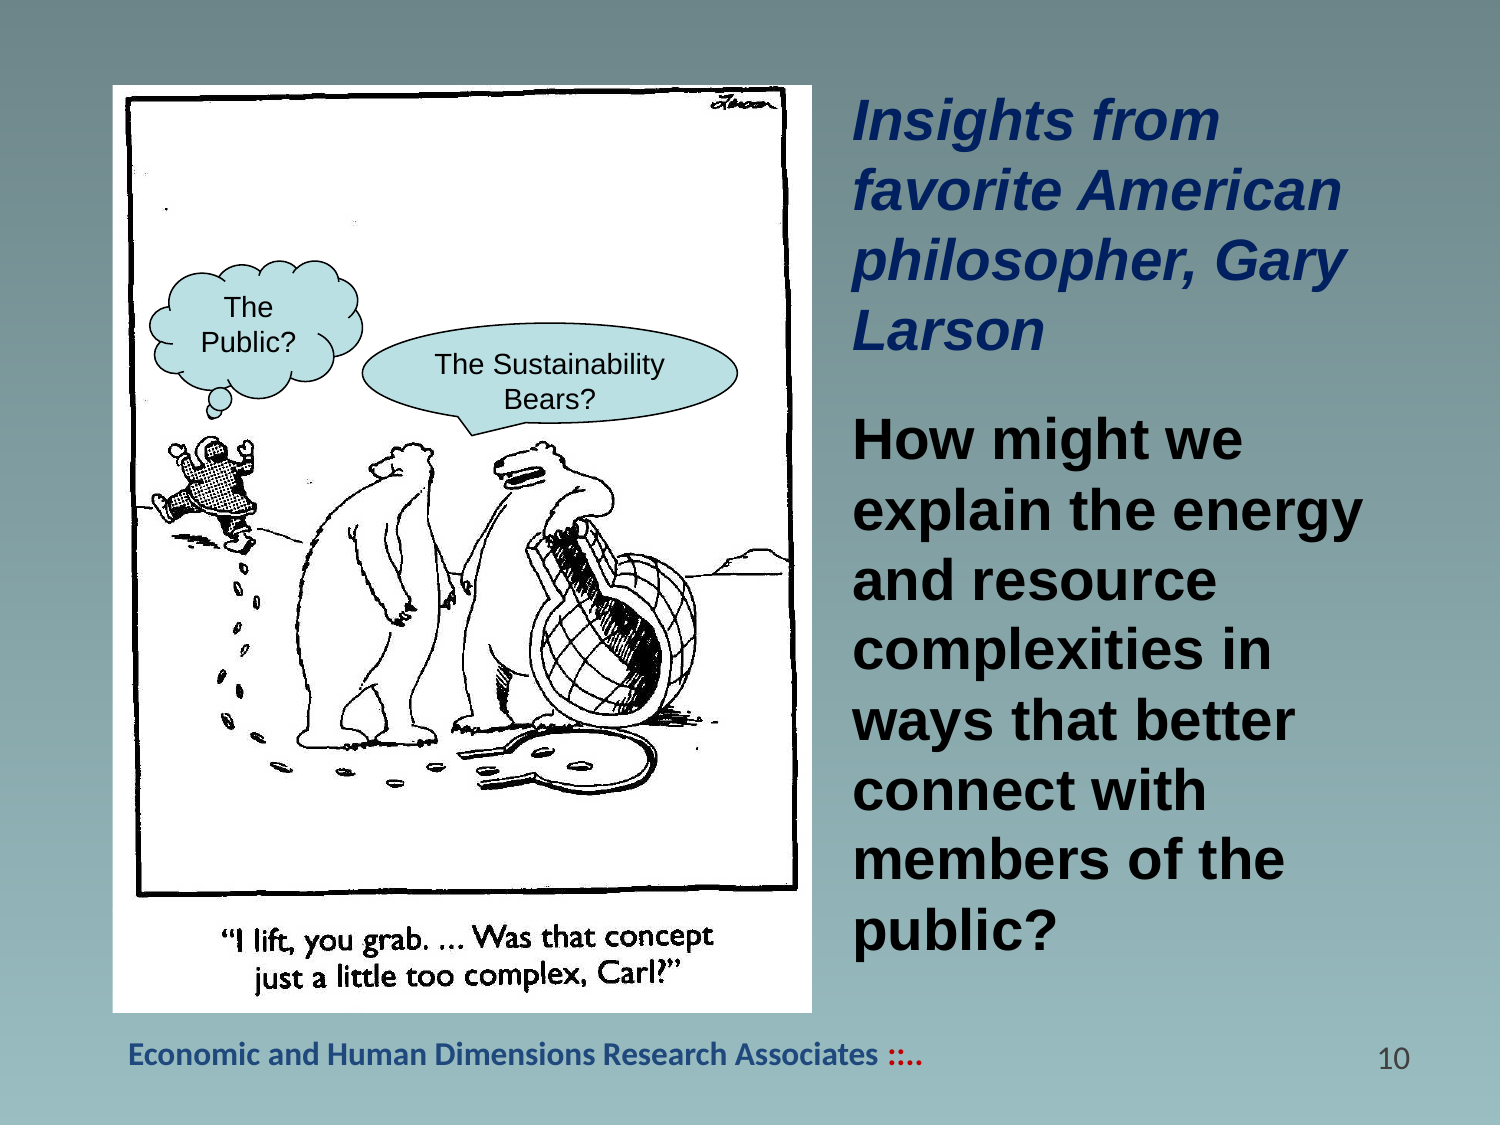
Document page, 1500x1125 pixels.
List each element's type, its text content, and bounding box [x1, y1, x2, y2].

picture [112, 85, 813, 1013]
text_box Insights from favorite American philosopher, Gary Larson [837, 74, 1425, 370]
slide_number 9 [1262, 1028, 1425, 1104]
text_box How might we explain the energy and resource complexities in ways that better connect with members of the public? [837, 394, 1425, 969]
